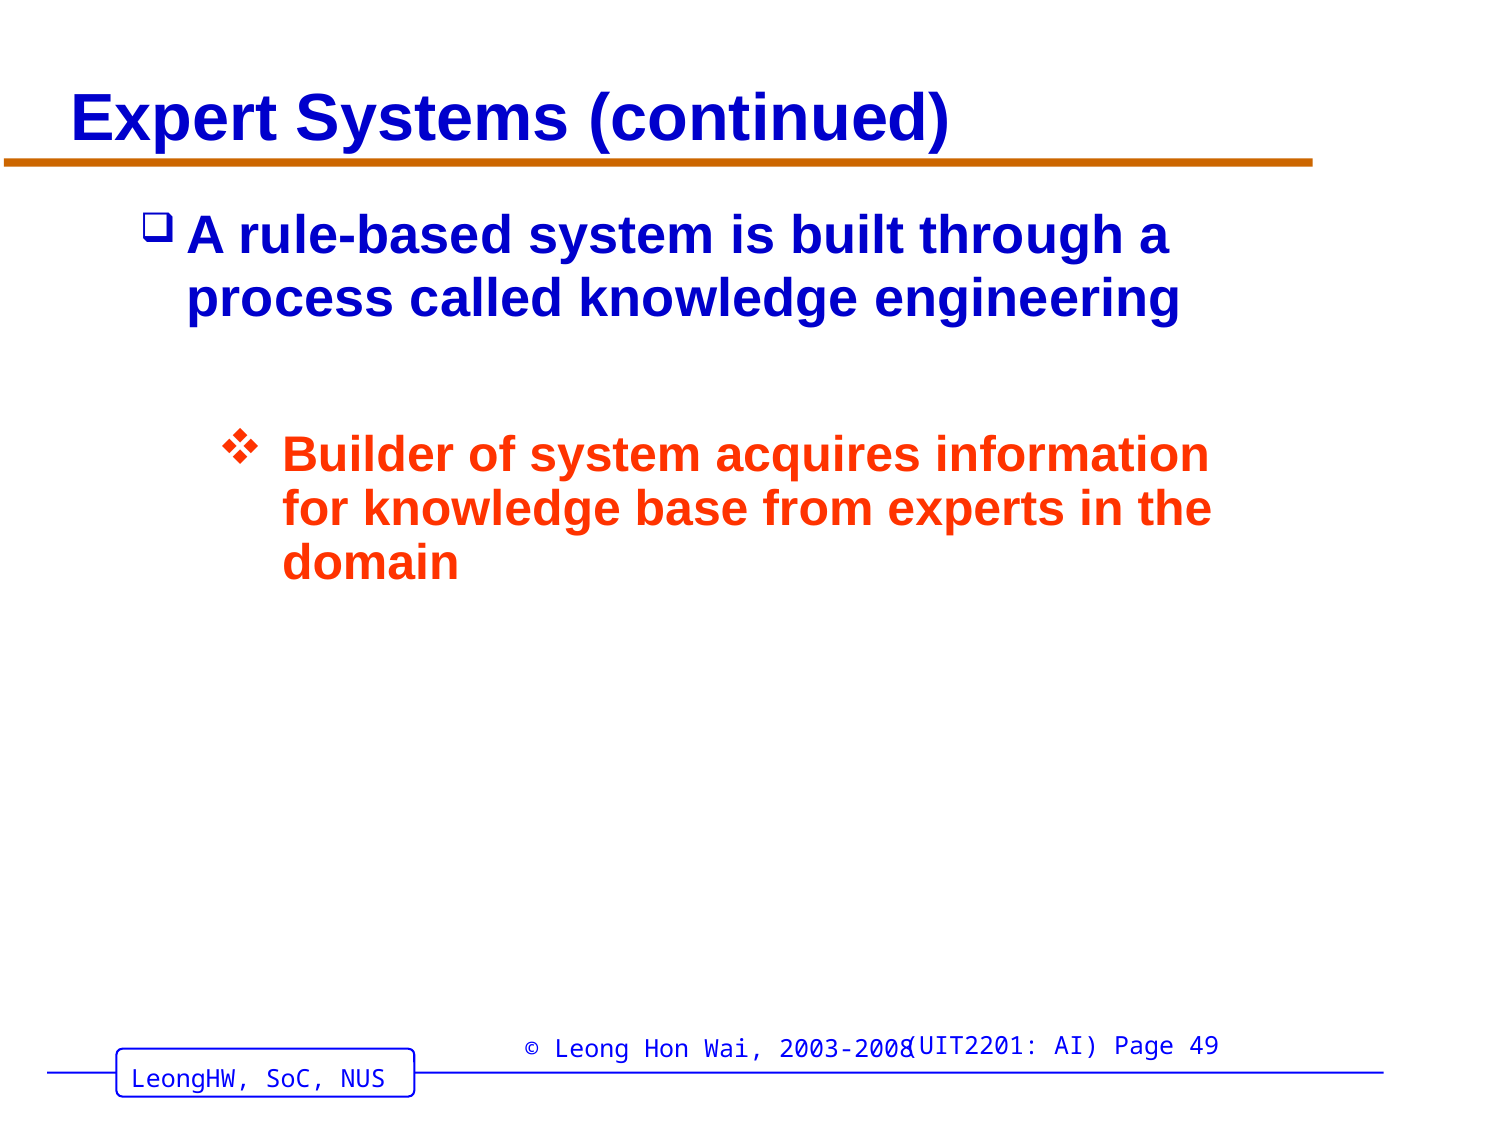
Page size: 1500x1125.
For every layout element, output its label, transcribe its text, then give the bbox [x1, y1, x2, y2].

list A rule-based system is built through a process called knowledge engineering Builder of system acquires information for knowledge base from experts in the domain [124, 199, 1305, 1001]
title Expert Systems (continued) [54, 30, 1401, 163]
